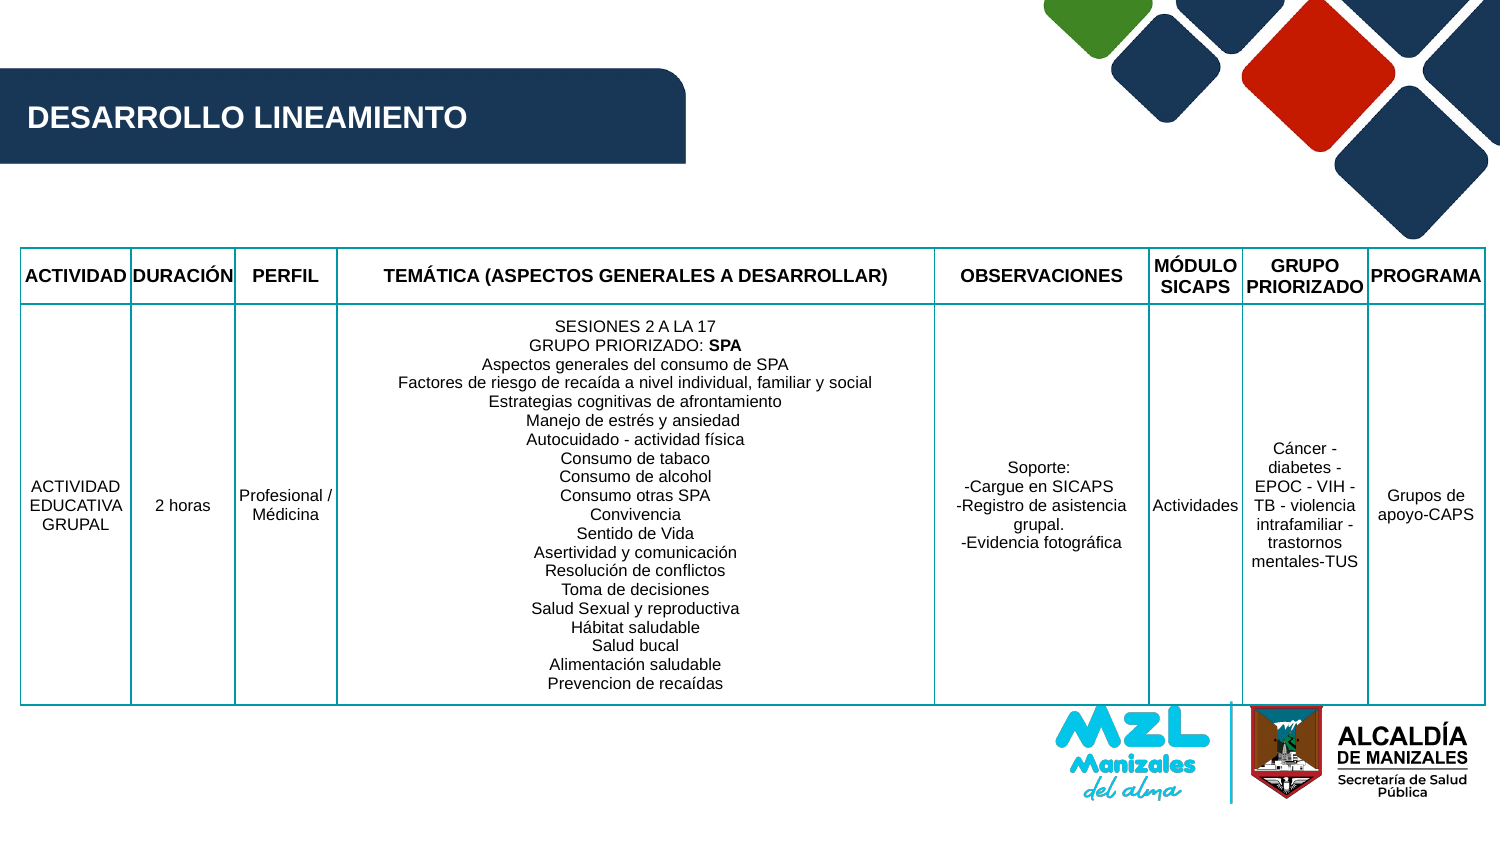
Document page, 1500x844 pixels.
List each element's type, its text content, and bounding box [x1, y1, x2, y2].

table_cell Soporte: -Cargue en SICAPS -Registro de asistencia grupal. -Evidencia fotográfica [935, 305, 1148, 704]
table_header PERFIL [236, 249, 336, 303]
table_cell SESIONES 2 A LA 17 GRUPO PRIORIZADO: SPA Aspectos generales del consumo de SPA Factores de riesgo de recaída a nivel individual, familiar y social Estrategias cognitivas de afrontamiento Manejo de estrés y ansiedad Autocuidado - actividad física Consumo de tabaco Consumo de alcohol Consumo otras SPA Convivencia Sentido de Vida Asertividad y comunicación Resolución de conflictos Toma de decisiones Salud Sexual y reproductiva Hábitat saludable Salud bucal Alimentación saludable Prevencion de recaídas [338, 305, 934, 704]
table_header PROGRAMA [1369, 249, 1484, 303]
table_header ACTIVIDAD [21, 249, 130, 303]
text_box DESARROLLO LINEAMIENTO [12, 90, 677, 143]
table_header DURACIÓN [132, 249, 234, 303]
table_cell Profesional / Médicina [236, 305, 336, 704]
table_cell Cáncer - diabetes - EPOC - VIH - TB - violencia intrafamiliar - trastornos mentales-TUS [1243, 305, 1367, 696]
picture [0, 0, 1500, 844]
table_header MÓDULO SICAPS [1150, 249, 1242, 303]
table_cell Actividades [1150, 305, 1242, 696]
table_cell Grupos de apoyo-CAPS [1369, 305, 1484, 696]
table_header TEMÁTICA (ASPECTOS GENERALES A DESARROLLAR) [338, 249, 934, 303]
table_cell ACTIVIDAD EDUCATIVA GRUPAL [21, 305, 130, 704]
table_cell 2 horas [132, 305, 234, 704]
table_header OBSERVACIONES [935, 249, 1148, 303]
table_header GRUPO PRIORIZADO [1243, 249, 1367, 303]
